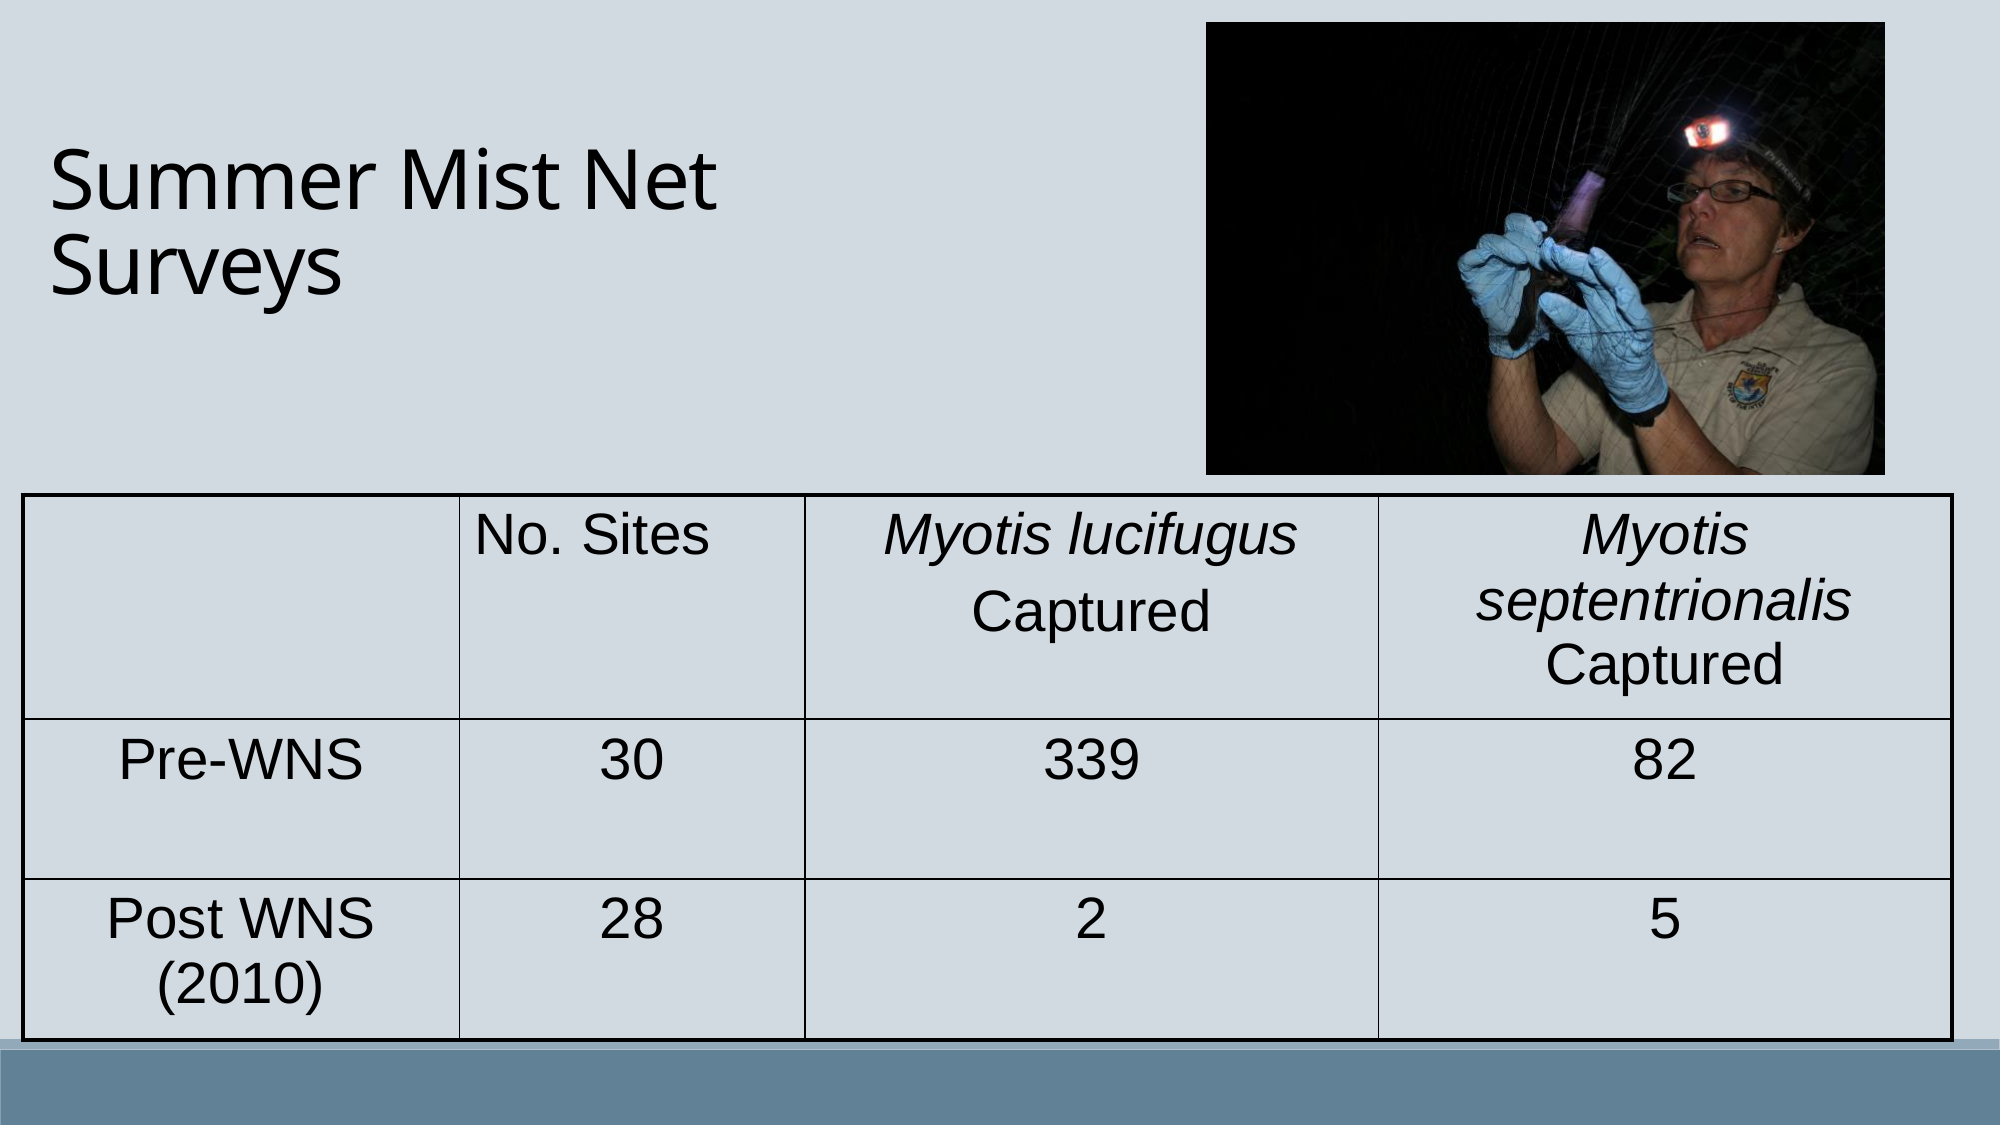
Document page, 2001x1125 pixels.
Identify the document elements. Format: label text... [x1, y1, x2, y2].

table_cell Post WNS (2010) [25, 880, 459, 1038]
table_cell 82 [1379, 720, 1950, 878]
table_cell Pre-WNS [25, 720, 459, 878]
table_cell 30 [460, 720, 804, 878]
picture [1206, 21, 1885, 475]
title Summer Mist Net Surveys [34, 178, 929, 319]
table_cell 28 [460, 880, 804, 1038]
table_header Myotis septentrionalis Captured [1379, 497, 1950, 718]
table_header [25, 497, 459, 718]
table_header Myotis lucifugus Captured [806, 497, 1378, 718]
table_header No. Sites [460, 497, 804, 718]
table_cell 2 [806, 880, 1378, 1038]
table_cell 339 [806, 720, 1378, 878]
table_cell 5 [1379, 880, 1950, 1038]
